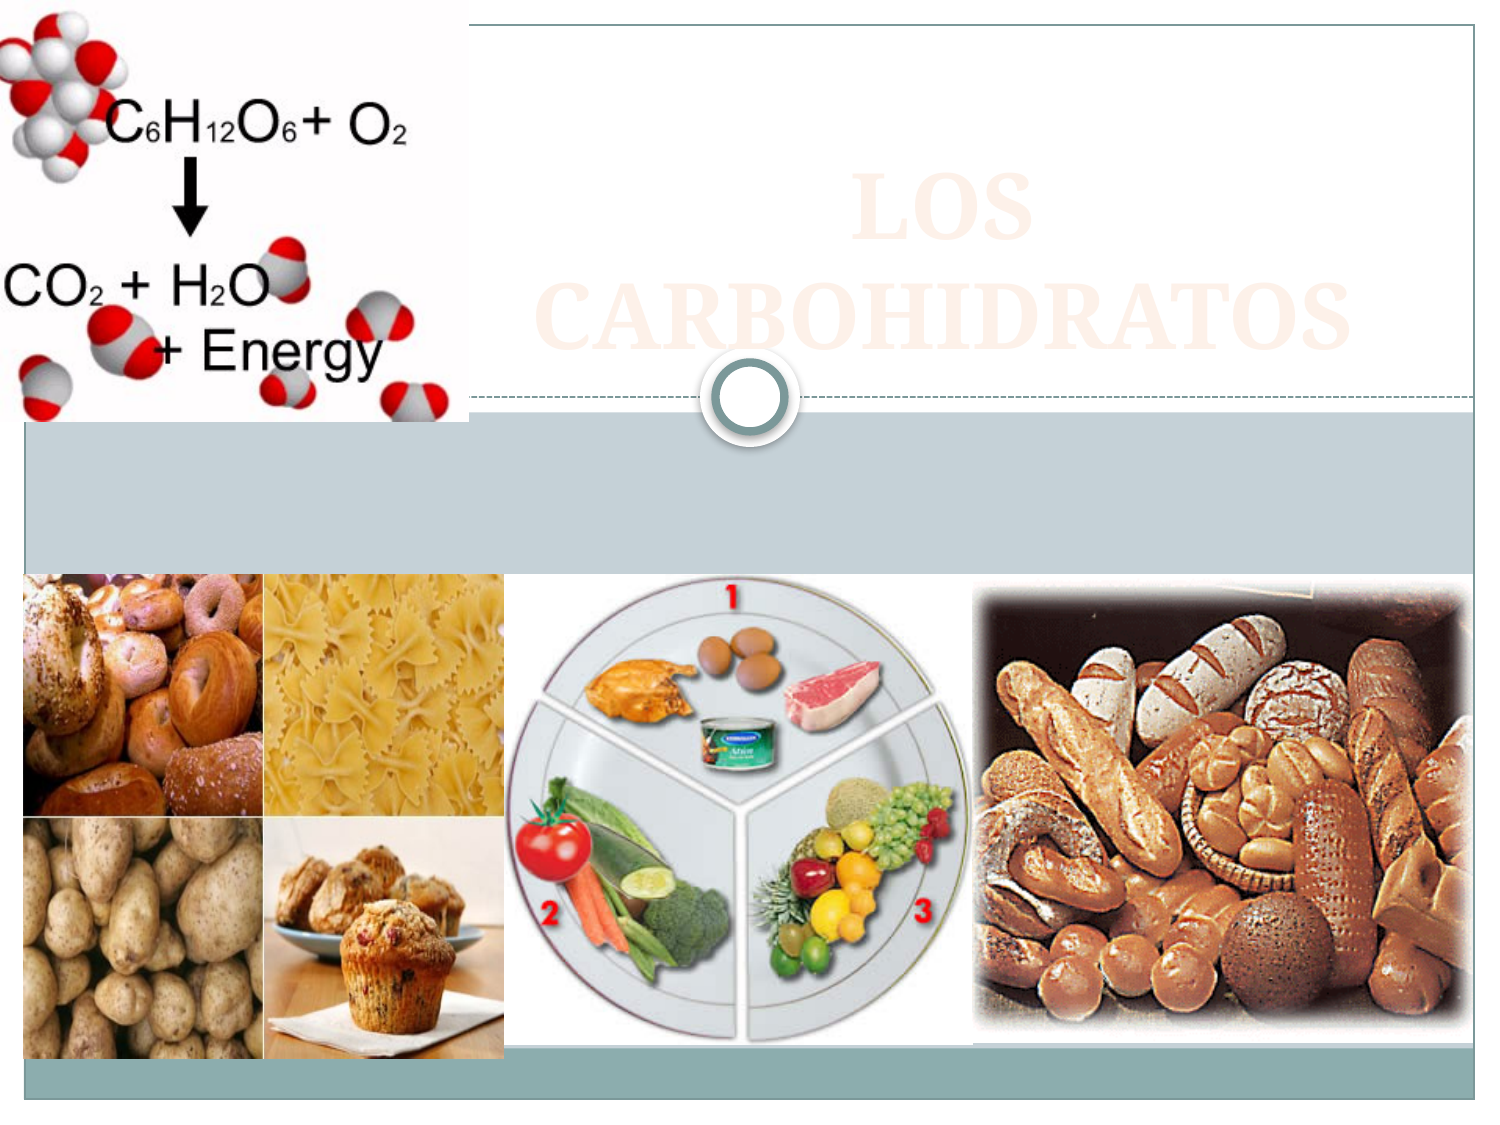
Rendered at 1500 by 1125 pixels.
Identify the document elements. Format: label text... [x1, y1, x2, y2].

picture [0, 0, 469, 423]
picture [23, 573, 1473, 1059]
text_box LOS CARBOHIDRATOS [480, 140, 1407, 376]
